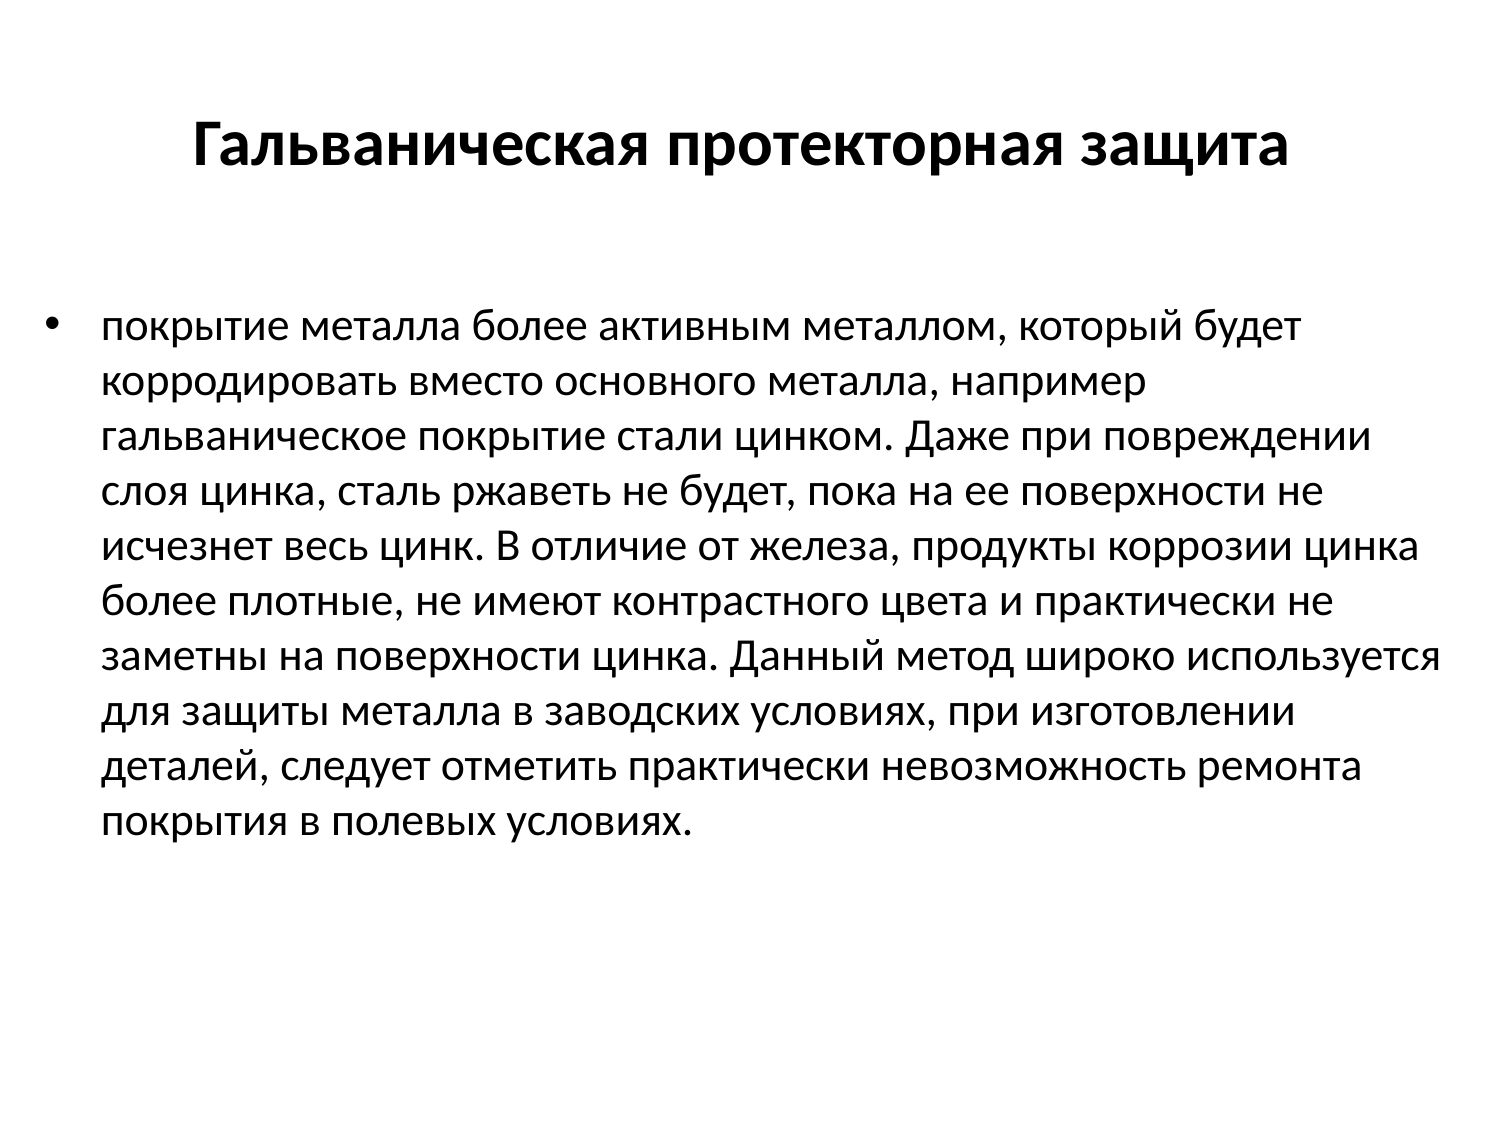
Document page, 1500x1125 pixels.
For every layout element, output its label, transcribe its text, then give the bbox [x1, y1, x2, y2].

list покрытие металла более активным металлом, который будет корродировать вместо основного металла, например гальваническое покрытие стали цинком. Даже при повреждении слоя цинка, сталь ржаветь не будет, пока на ее поверхности не исчезнет весь цинк. В отличие от железа, продукты коррозии цинка более плотные, не имеют контрастного цвета и практически не заметны на поверхности цинка. Данный метод широко используется для защиты металла в заводских условиях, при изготовлении деталей, следует отметить практически невозможность ремонта покрытия в полевых условиях. [29, 287, 1459, 988]
title Гальваническая протекторная защита [75, 45, 1425, 233]
